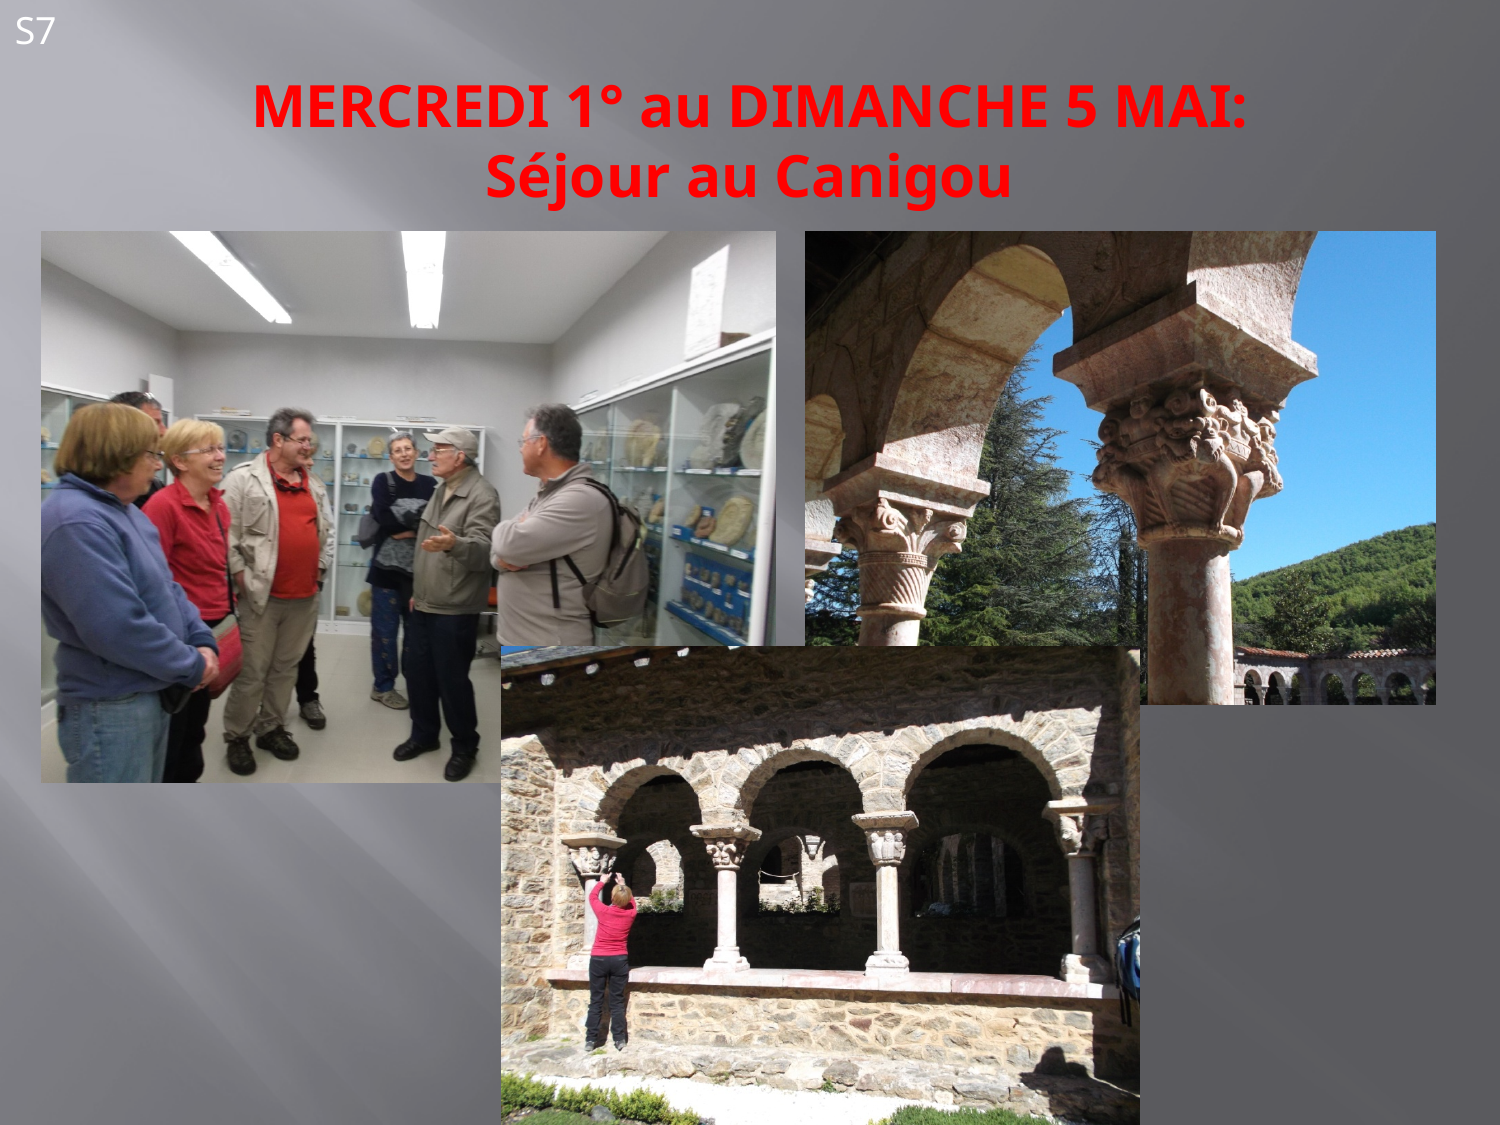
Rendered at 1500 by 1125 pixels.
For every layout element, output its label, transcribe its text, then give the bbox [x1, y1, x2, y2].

picture [41, 231, 776, 783]
title MERCREDI 1° au DIMANCHE 5 MAI: Séjour au Canigou [75, 45, 1425, 233]
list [501, 646, 1141, 1125]
picture [804, 231, 1436, 705]
text_box S7 [0, 0, 243, 60]
